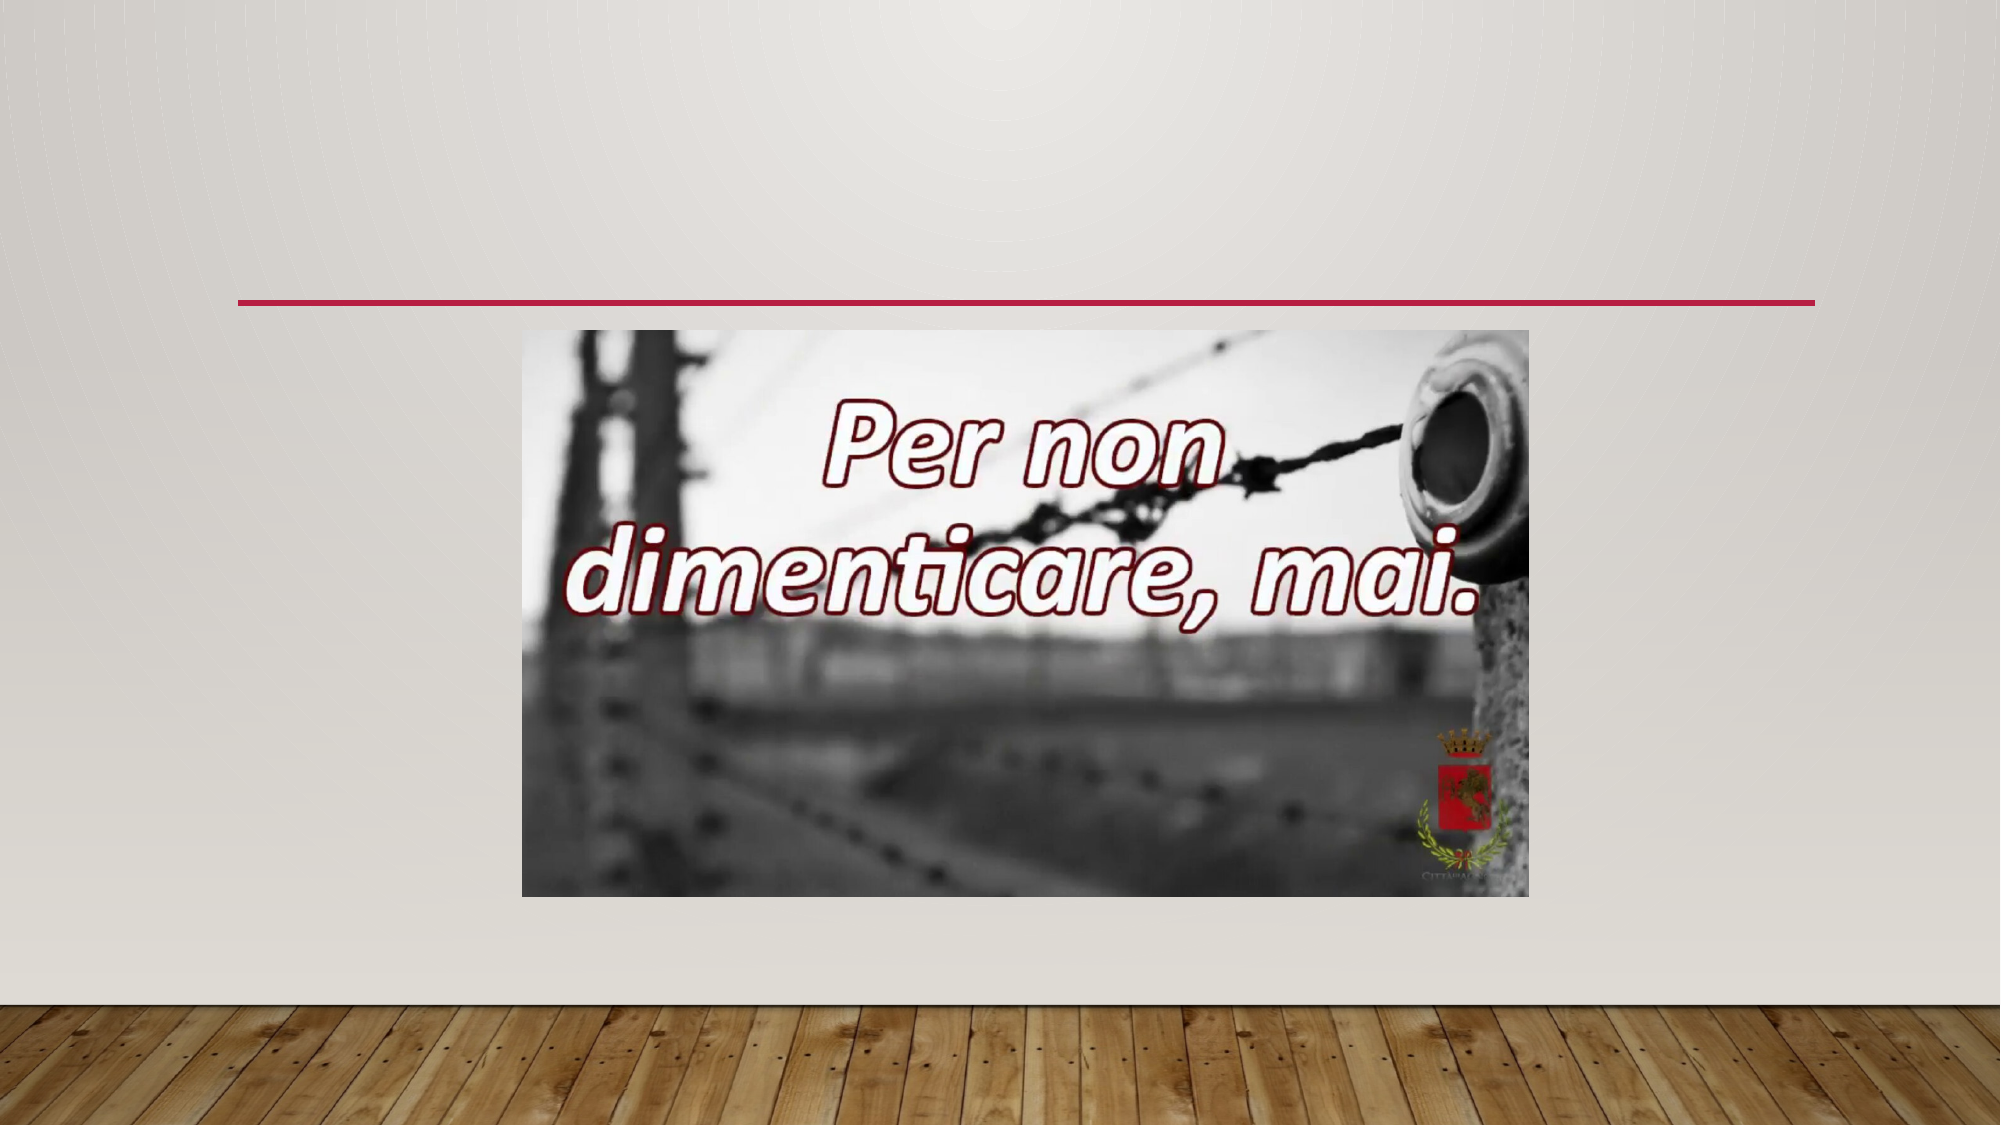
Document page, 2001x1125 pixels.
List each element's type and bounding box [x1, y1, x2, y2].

picture [0, 1005, 2000, 1125]
list [522, 330, 1529, 897]
